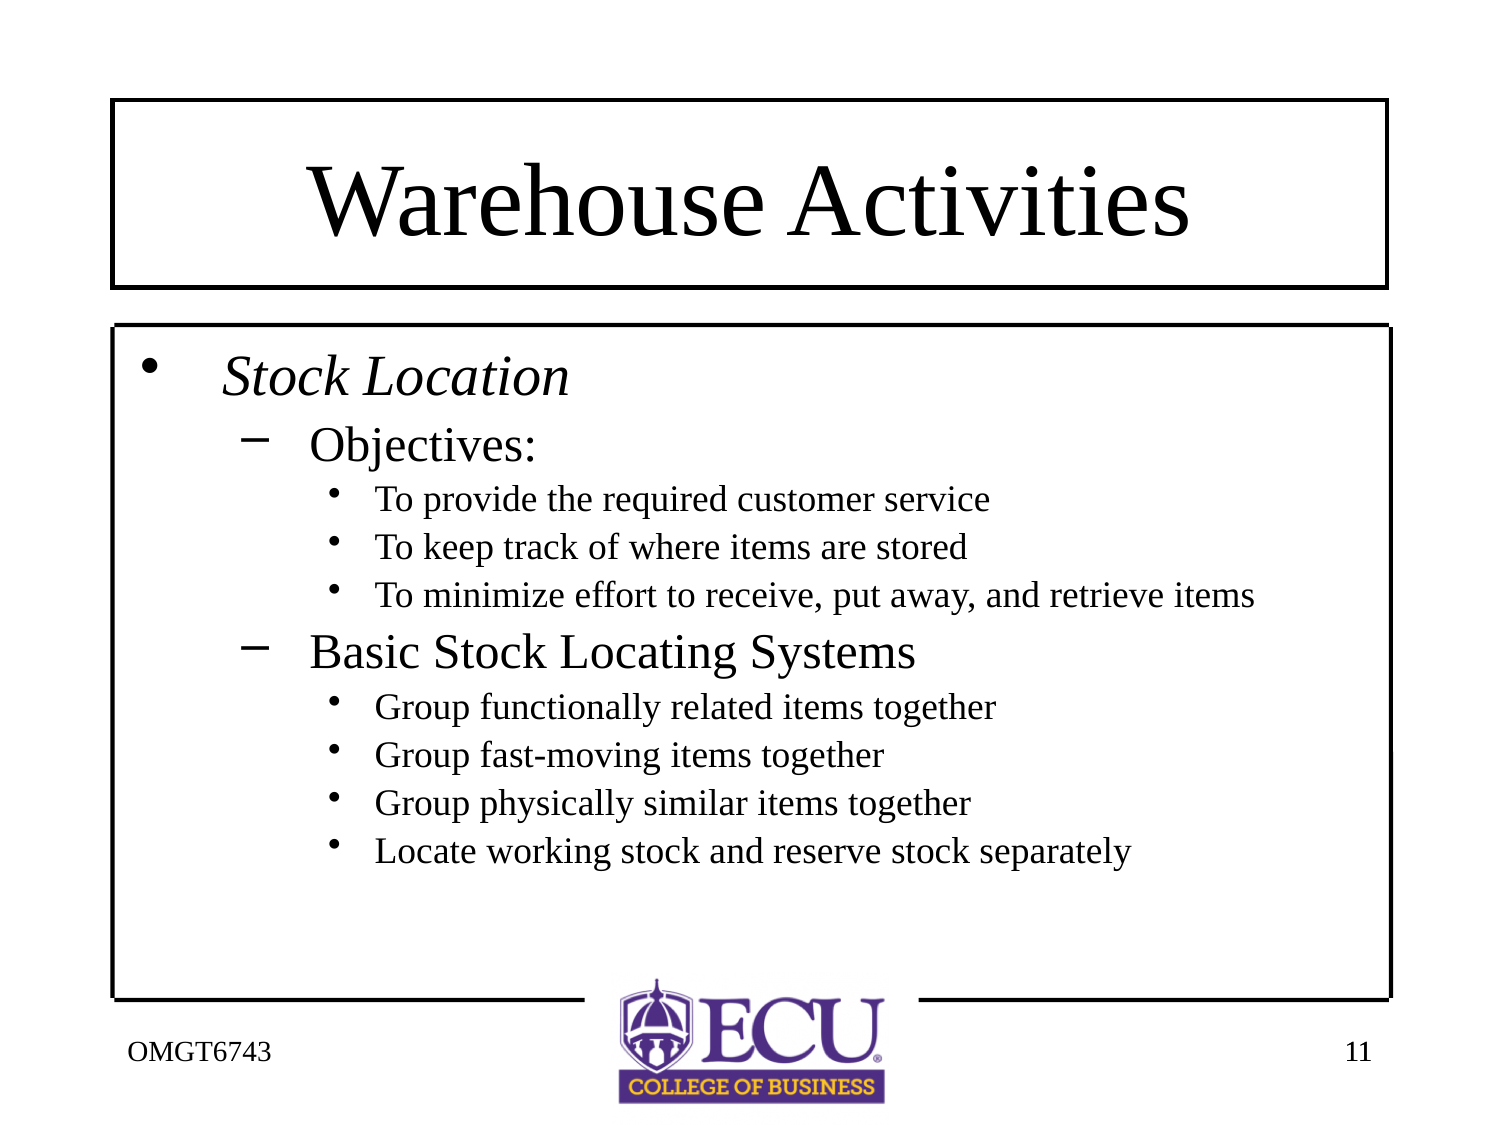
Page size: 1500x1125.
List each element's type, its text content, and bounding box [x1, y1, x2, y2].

picture [611, 972, 889, 1125]
title Warehouse Activities [112, 99, 1388, 288]
list Stock Location Objectives: To provide the required customer service To keep track of where items are stored To minimize effort to receive, put away, and retrieve items Basic Stock Locating Systems Group functionally related items together Group fast-moving items together Group physically similar items together Locate working stock and reserve stock separately [125, 337, 1350, 900]
